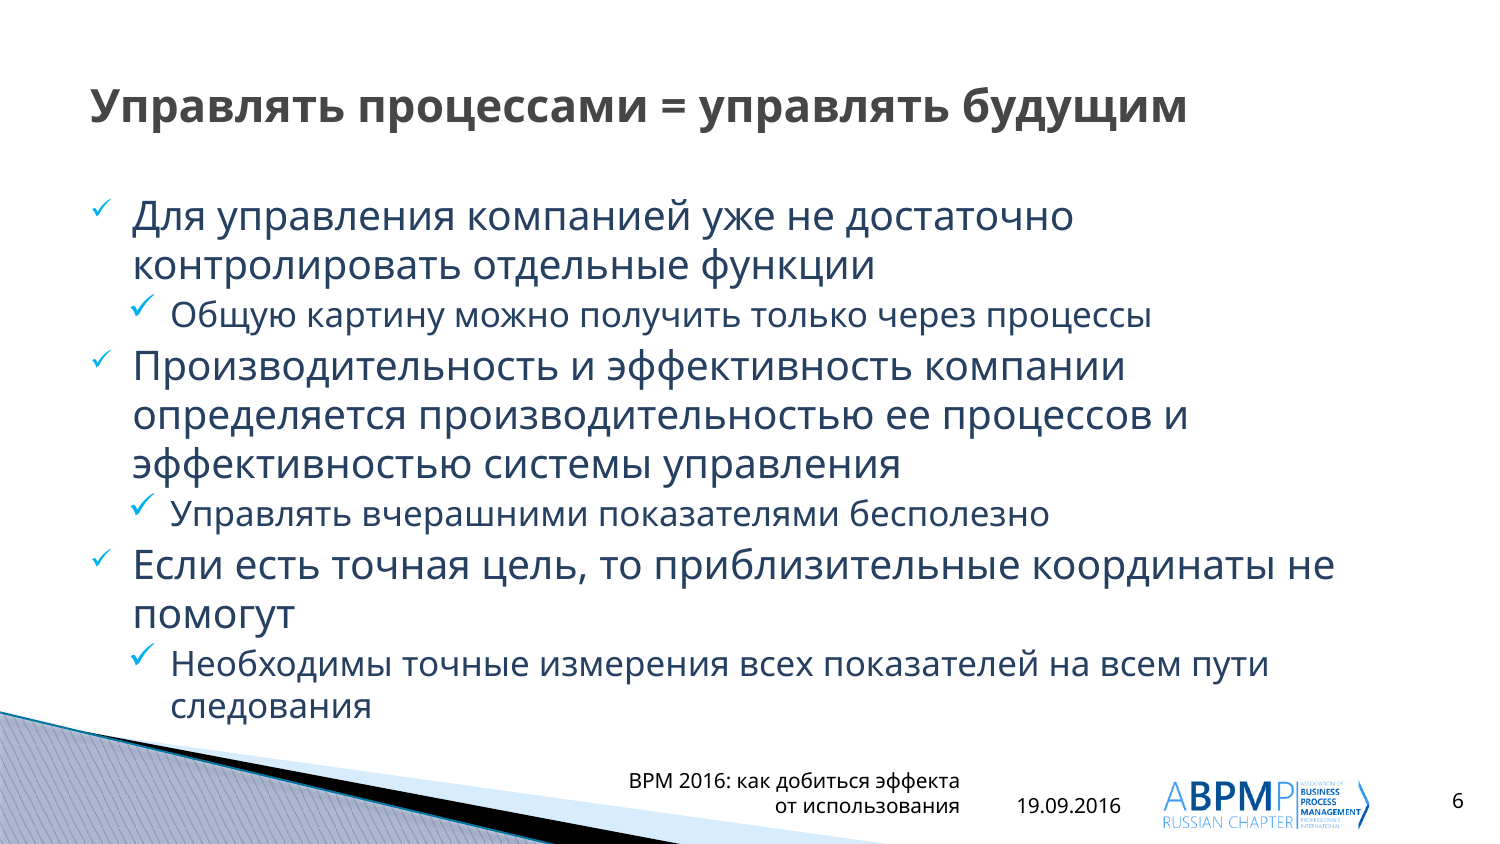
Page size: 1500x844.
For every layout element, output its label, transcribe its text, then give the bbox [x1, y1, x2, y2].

picture [1163, 779, 1370, 830]
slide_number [975, 780, 1163, 825]
title Управлять процессами = управлять будущим [75, 33, 1425, 175]
slide_number 6 [1400, 778, 1479, 823]
footer BPM 2016: как добиться эффекта от использования [589, 780, 975, 825]
list Для управления компанией уже не достаточно контролировать отдельные функции Общую картину можно получить только через процессы Производительность и эффективность компании определяется производительностью ее процессов и эффективностью системы управления Управлять вчерашними показателями бесполезно Если есть точная цель, то приблизительные координаты не помогут Необходимы точные измерения всех показателей на всем пути следования [74, 181, 1426, 740]
